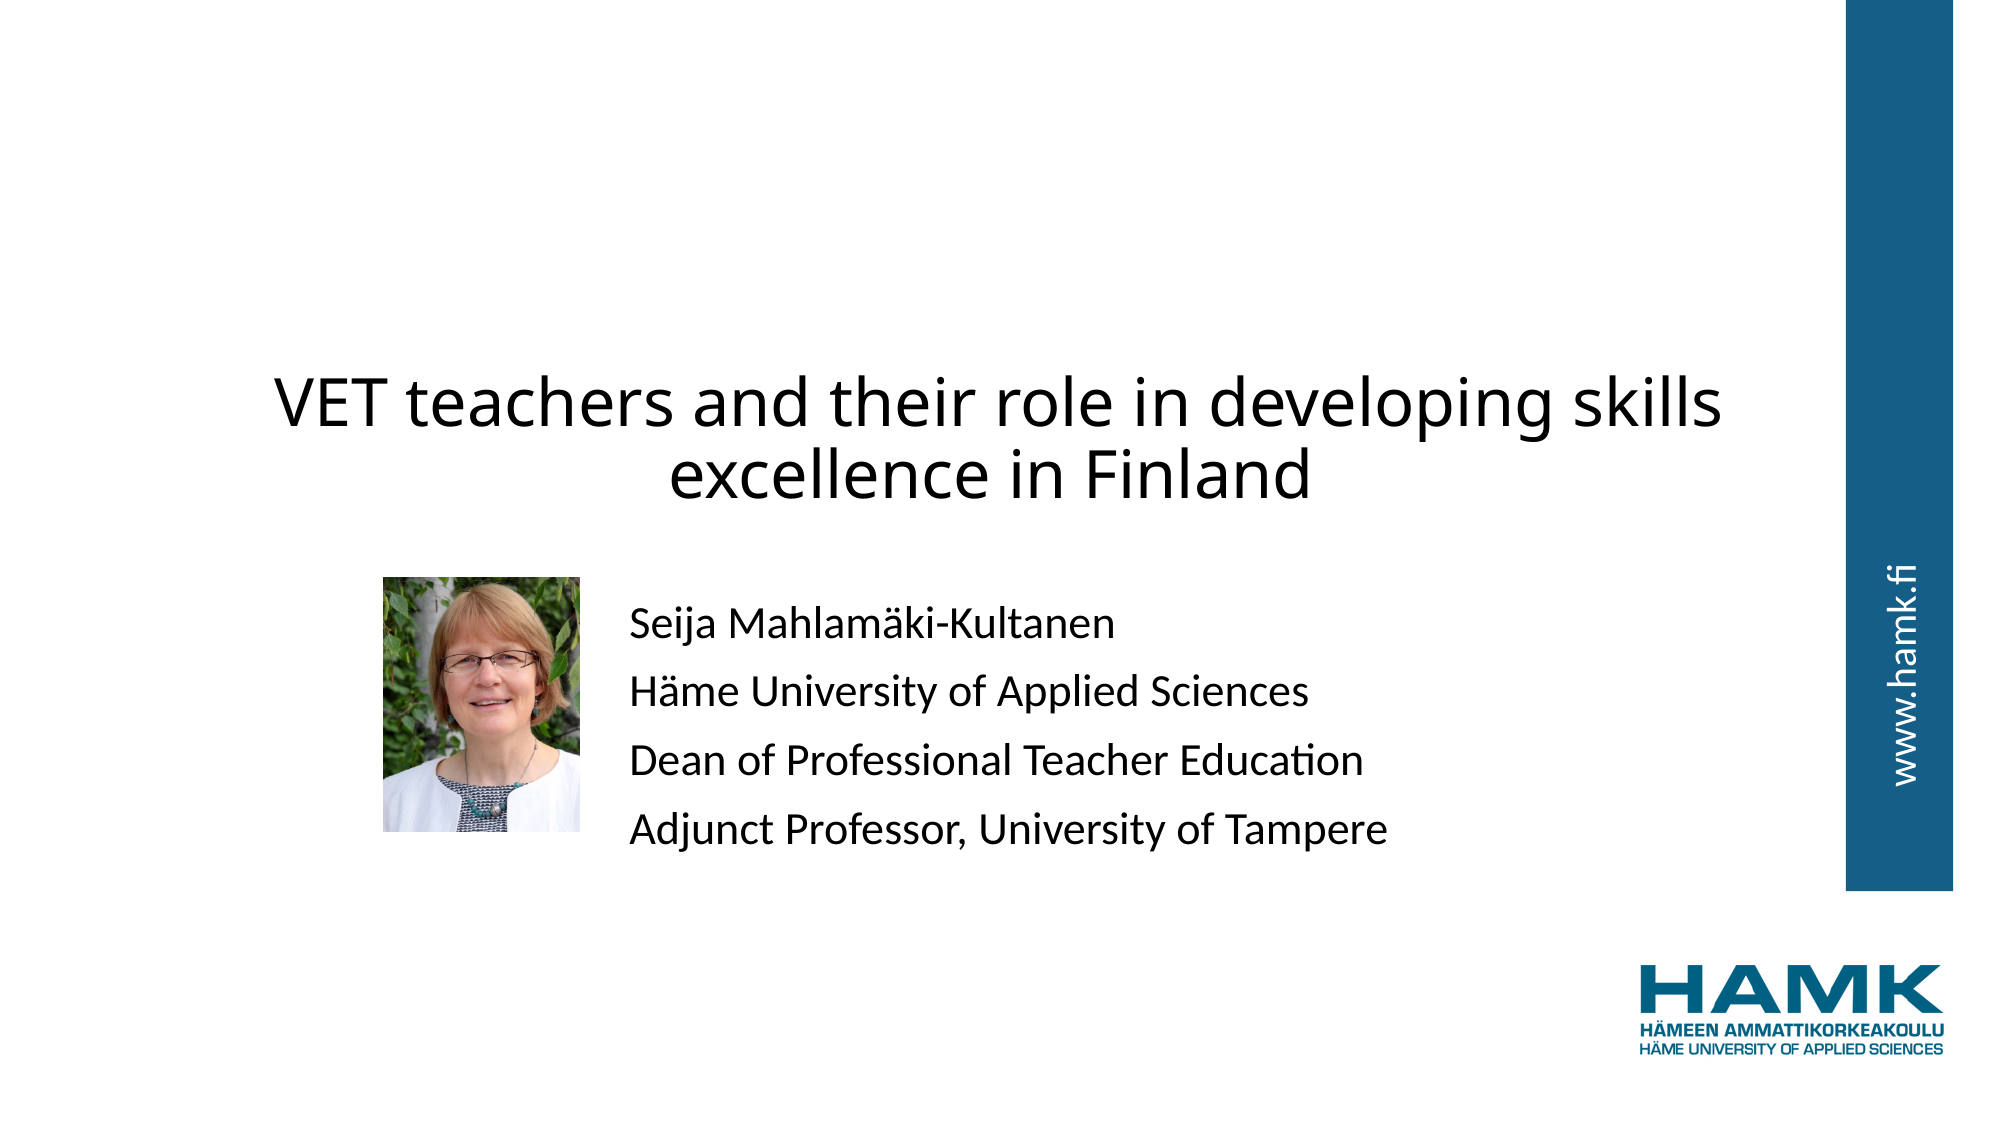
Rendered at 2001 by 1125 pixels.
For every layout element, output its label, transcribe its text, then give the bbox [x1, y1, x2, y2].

subtitle Seija Mahlamäki-Kultanen Häme University of Applied Sciences Dean of Professional Teacher Education Adjunct Professor, University of Tampere [614, 590, 1750, 863]
picture [1637, 959, 1946, 1072]
title VET teachers and their role in developing skills excellence in Finland [249, 128, 1750, 521]
picture [383, 577, 580, 832]
